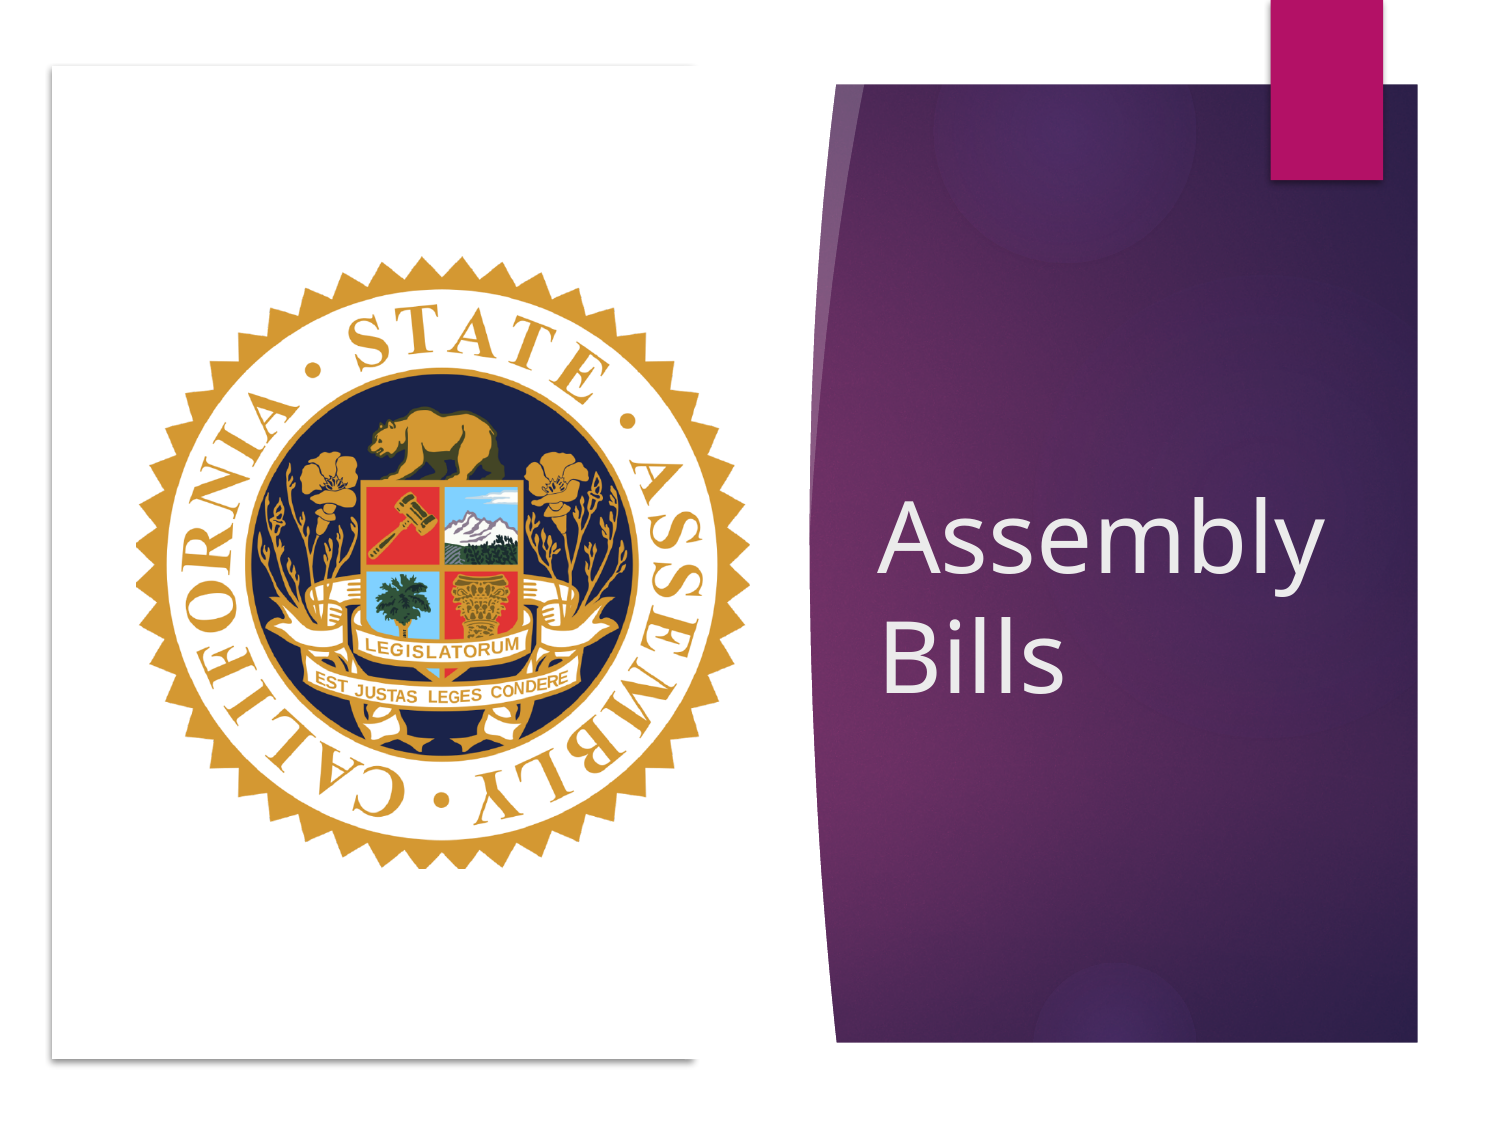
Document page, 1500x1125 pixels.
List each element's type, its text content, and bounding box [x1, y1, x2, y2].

picture [136, 256, 750, 869]
title Assembly Bills [862, 203, 1421, 721]
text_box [51, 64, 847, 1060]
